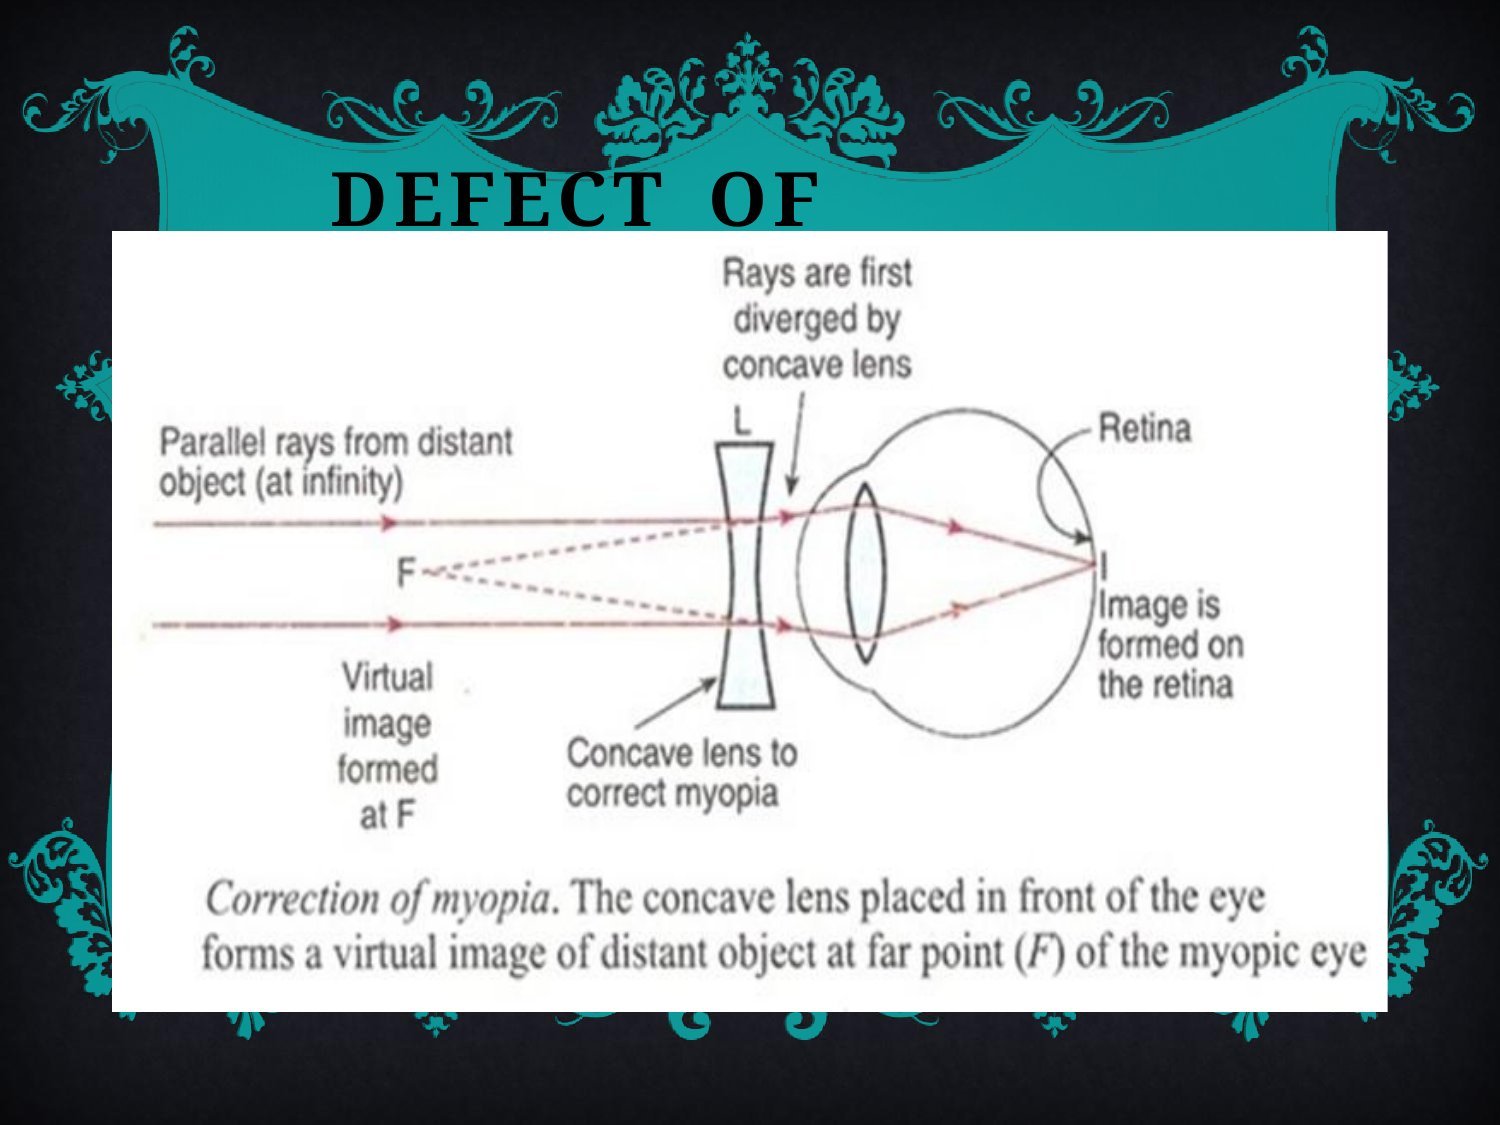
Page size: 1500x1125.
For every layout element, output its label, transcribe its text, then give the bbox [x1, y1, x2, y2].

title DEFECT OF VISION [328, 149, 1153, 231]
picture [0, 0, 1500, 1125]
text_box [112, 231, 1388, 1012]
